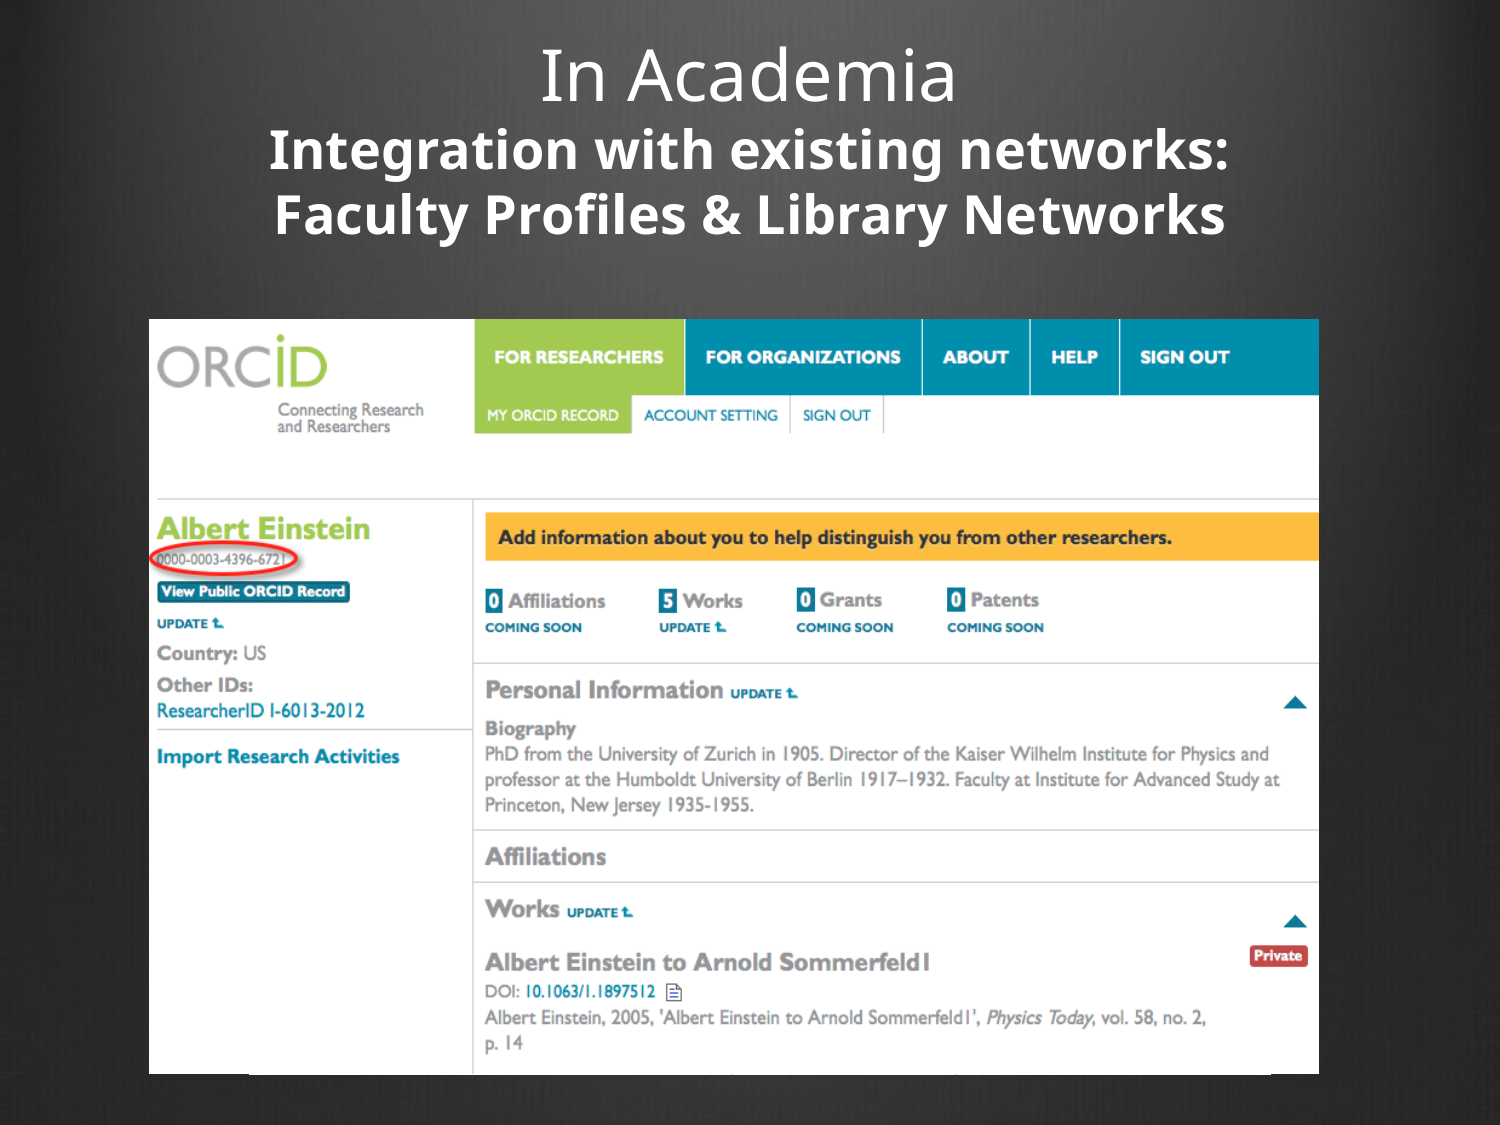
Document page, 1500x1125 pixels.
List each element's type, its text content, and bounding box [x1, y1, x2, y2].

picture [149, 319, 1319, 1075]
title In Academia Integration with existing networks: Faculty Profiles & Library Networks [112, 19, 1388, 255]
